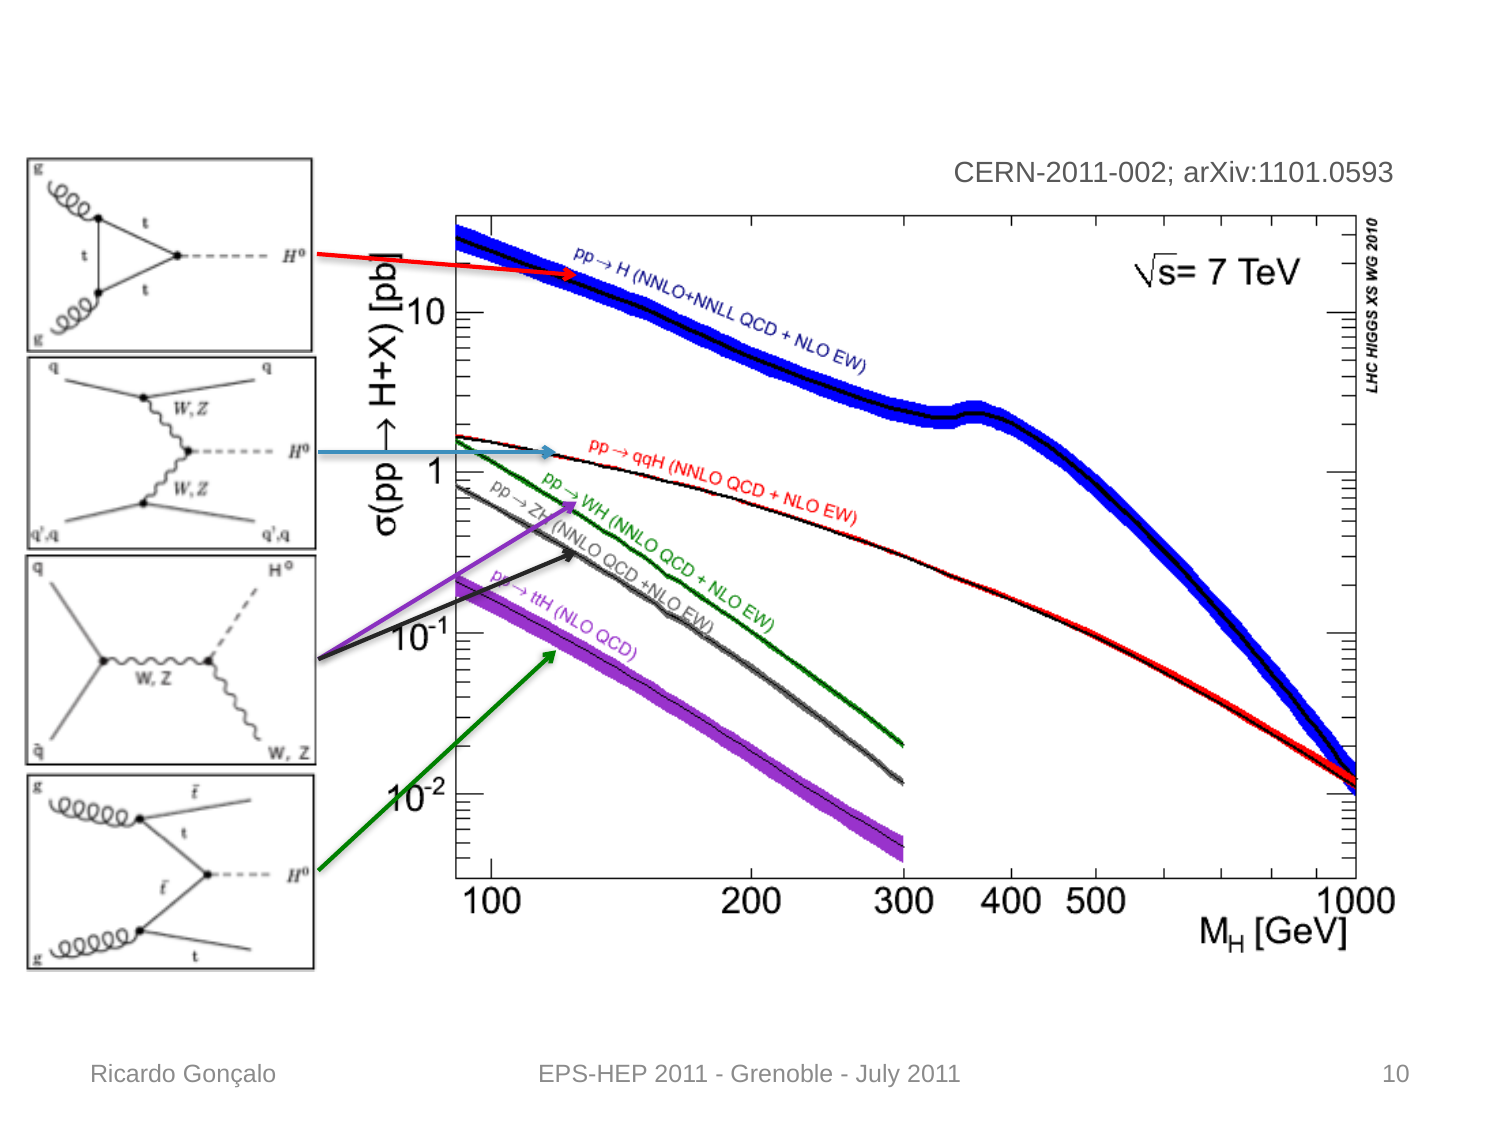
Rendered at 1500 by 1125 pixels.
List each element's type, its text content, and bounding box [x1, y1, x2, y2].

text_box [317, 550, 577, 660]
slide_number Ricardo Gonçalo [75, 1042, 425, 1103]
slide_number 10 [1074, 1042, 1425, 1103]
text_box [318, 667, 557, 871]
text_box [317, 501, 577, 550]
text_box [316, 253, 577, 276]
picture [325, 192, 1410, 972]
footer EPS-HEP 2011 - Grenoble - July 2011 [512, 1042, 988, 1103]
picture [23, 769, 319, 972]
text_box CERN-2011-002; arXiv:1101.0593 [885, 145, 1410, 192]
picture [23, 154, 319, 768]
